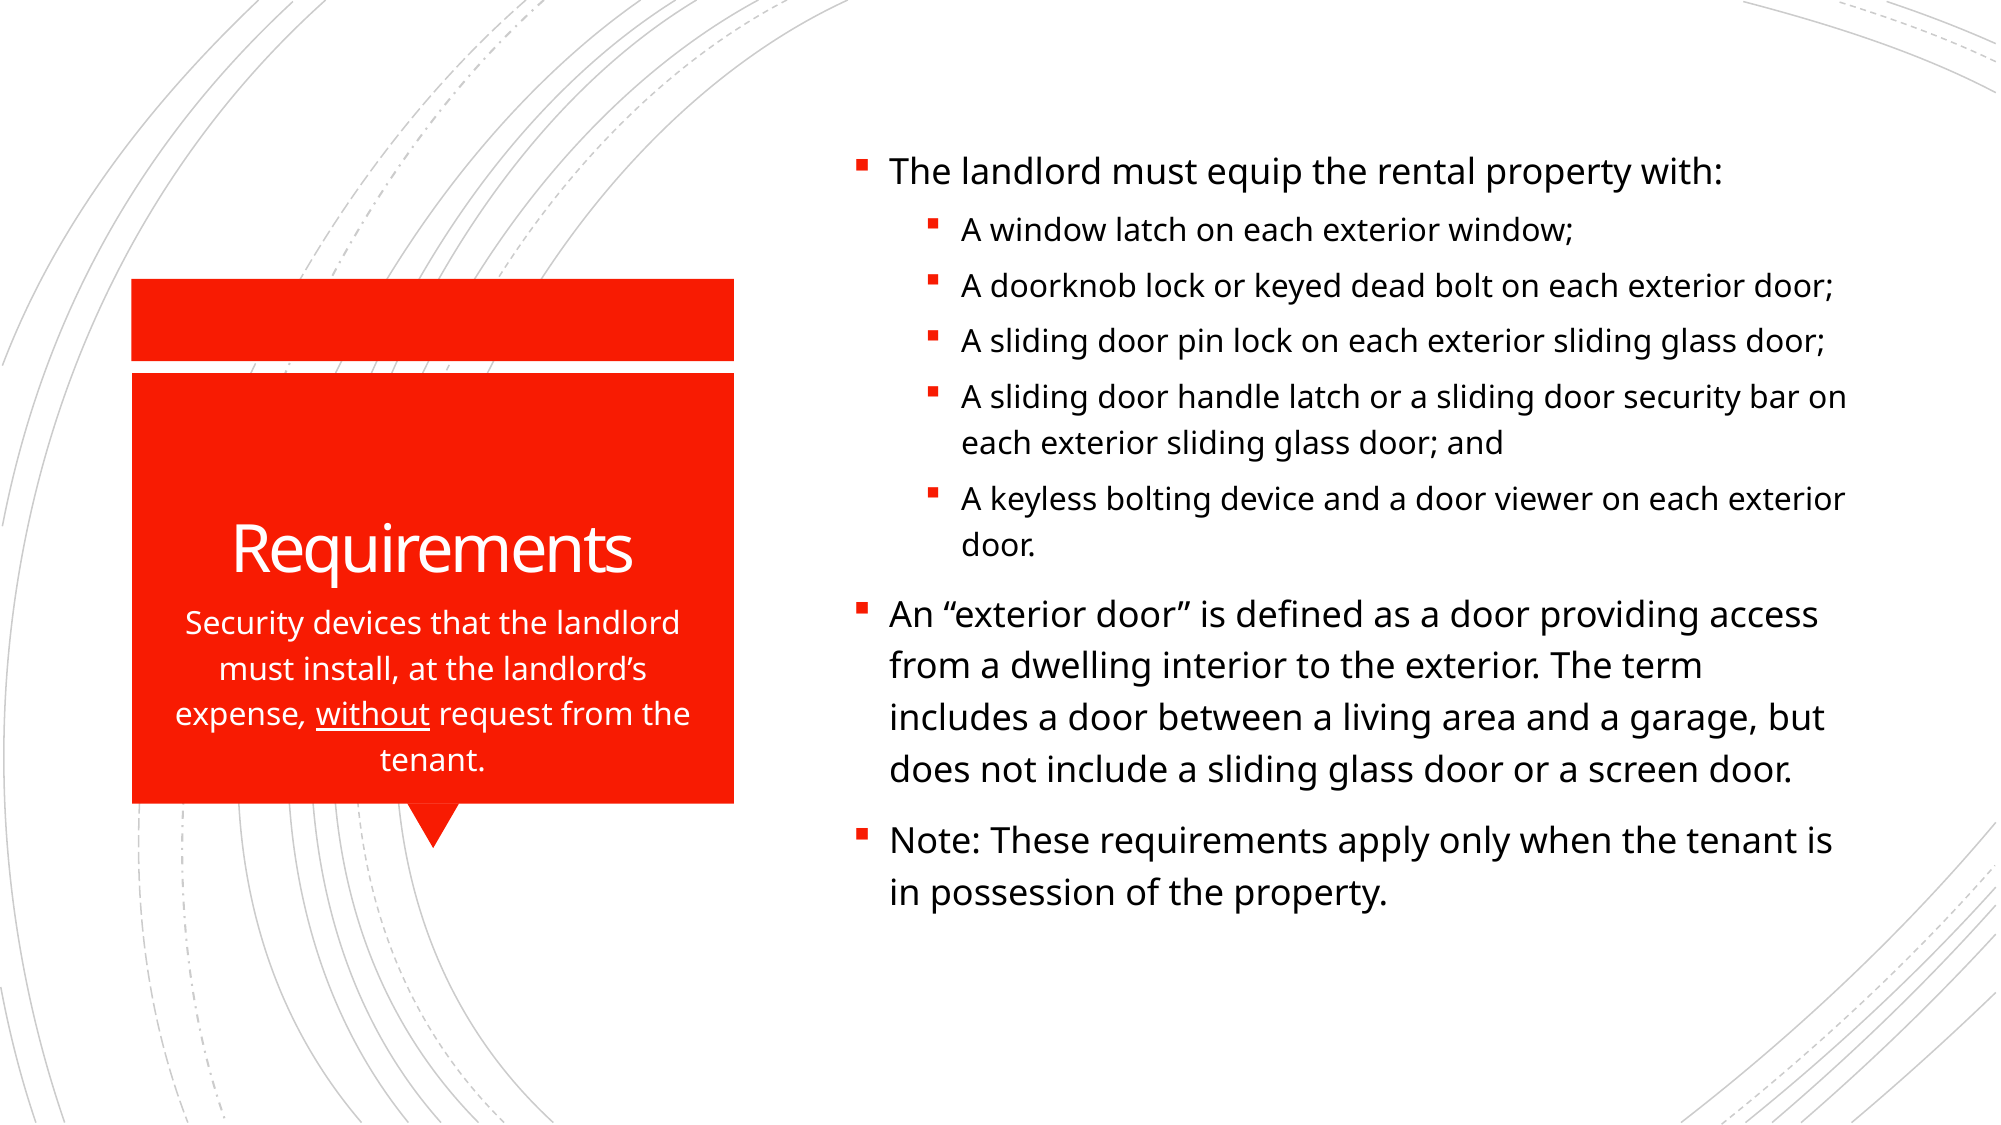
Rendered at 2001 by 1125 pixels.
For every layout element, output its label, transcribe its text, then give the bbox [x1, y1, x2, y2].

title Requirements [145, 385, 721, 587]
list The landlord must equip the rental property with: A window latch on each exterior window; A doorknob lock or keyed dead bolt on each exterior door; A sliding door pin lock on each exterior sliding glass door; A sliding door handle latch or a sliding door security bar on each exterior sliding glass door; and A keyless bolting device and a door viewer on each exterior door. An “exterior door” is defined as a door providing access from a dwelling interior to the exterior. The term includes a door between a living area and a garage, but does not include a sliding glass door or a screen door. Note: These requirements apply only when the tenant is in possession of the property. [838, 131, 1868, 993]
list Security devices that the landlord must install, at the landlord’s expense, without request from the tenant. [145, 587, 721, 788]
